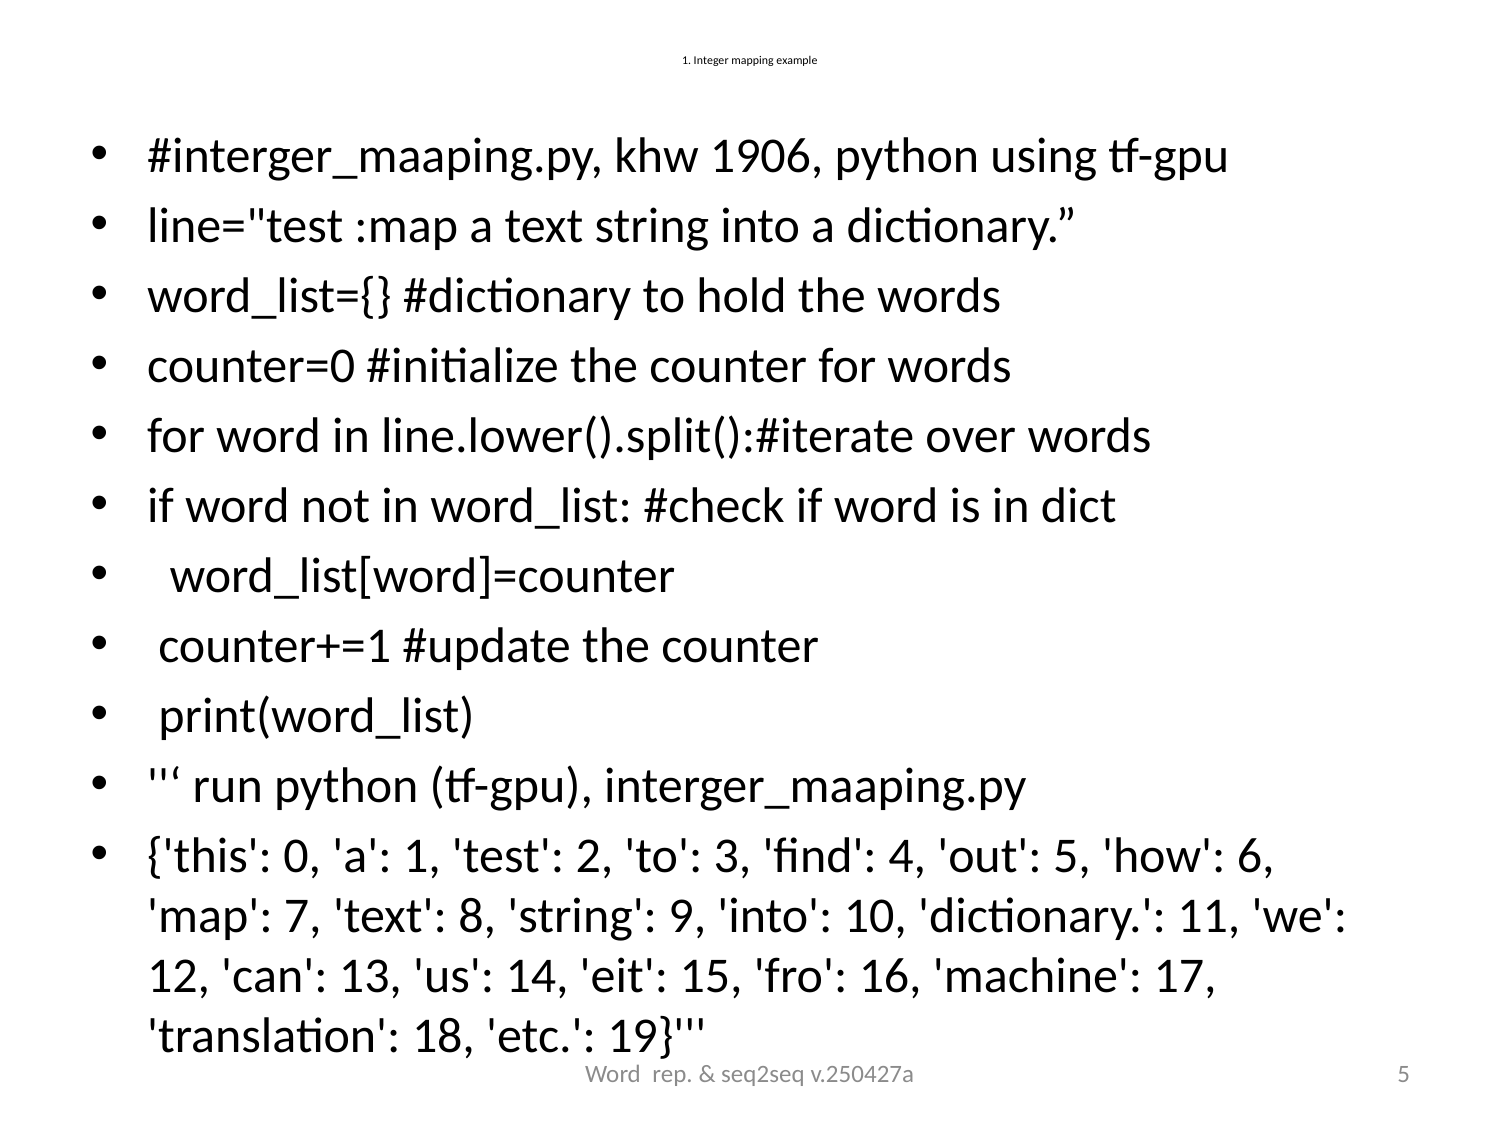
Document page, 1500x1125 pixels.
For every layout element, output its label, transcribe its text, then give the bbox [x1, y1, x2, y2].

footer Word rep. & seq2seq v.250427a [512, 1042, 988, 1103]
slide_number 5 [1074, 1042, 1425, 1103]
title 1. Integer mapping example [75, 45, 1425, 75]
list #interger_maaping.py, khw 1906, python using tf-gpu line="test :map a text string into a dictionary.” word_list={} #dictionary to hold the words counter=0 #initialize the counter for words for word in line.lower().split():#iterate over words if word not in word_list: #check if word is in dict word_list[word]=counter counter+=1 #update the counter print(word_list) ''‘ run python (tf-gpu), interger_maaping.py {'this': 0, 'a': 1, 'test': 2, 'to': 3, 'find': 4, 'out': 5, 'how': 6, 'map': 7, 'text': 8, 'string': 9, 'into': 10, 'dictionary.': 11, 'we': 12, 'can': 13, 'us': 14, 'eit': 15, 'fro': 16, 'machine': 17, 'translation': 18, 'etc.': 19}''' [75, 115, 1426, 1103]
